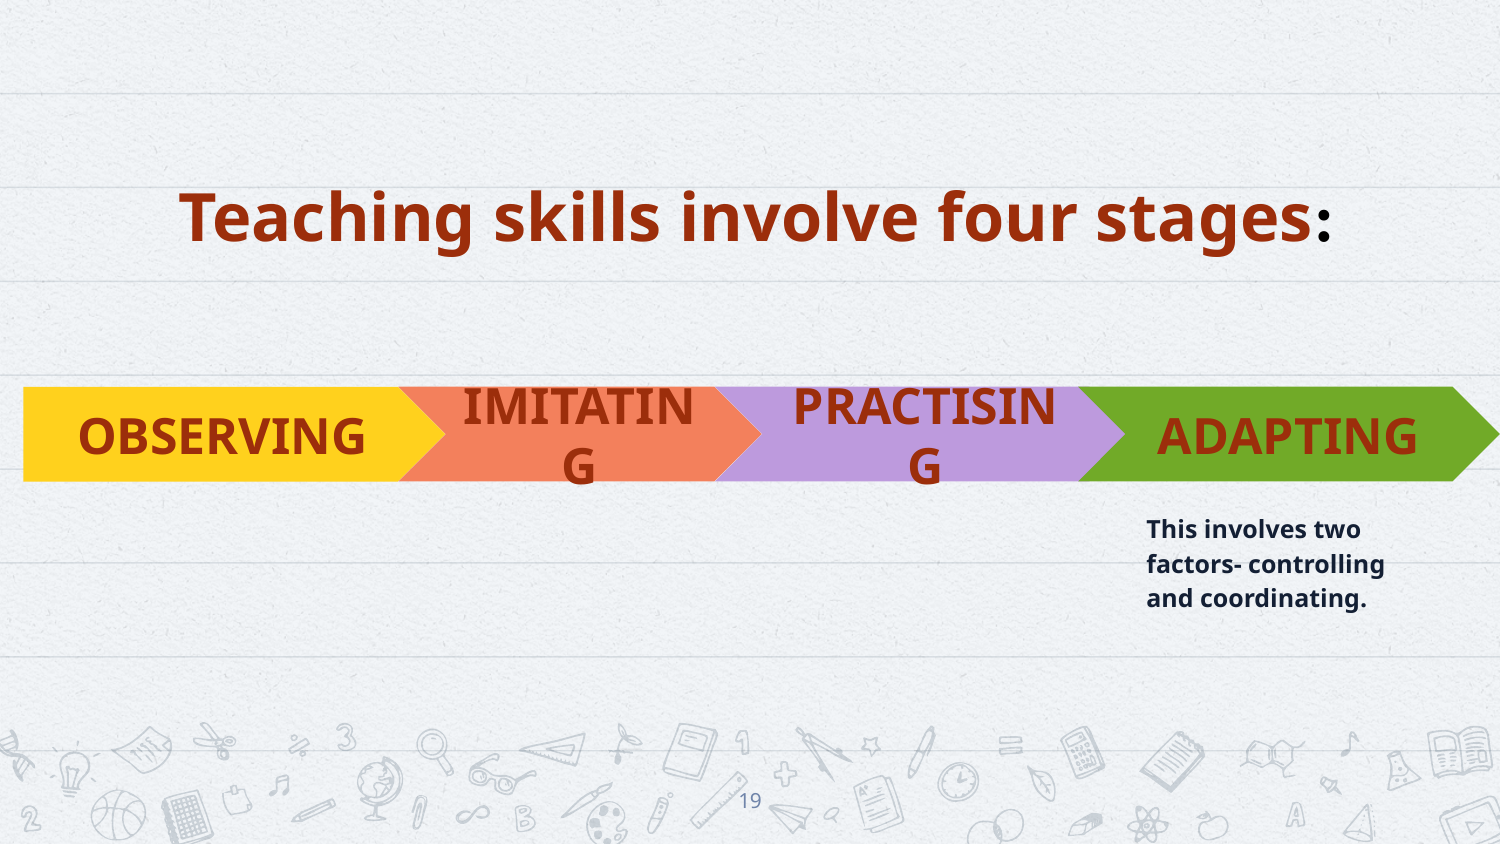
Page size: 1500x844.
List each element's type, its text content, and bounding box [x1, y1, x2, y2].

picture [0, 0, 1500, 844]
text_box PRACTISING [715, 386, 1076, 482]
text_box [1077, 386, 1500, 729]
slide_number 19 [705, 779, 795, 825]
text_box IMITATING [398, 386, 762, 482]
text_box OBSERVING [23, 386, 444, 482]
title Teaching skills involve four stages: [175, 164, 1339, 255]
